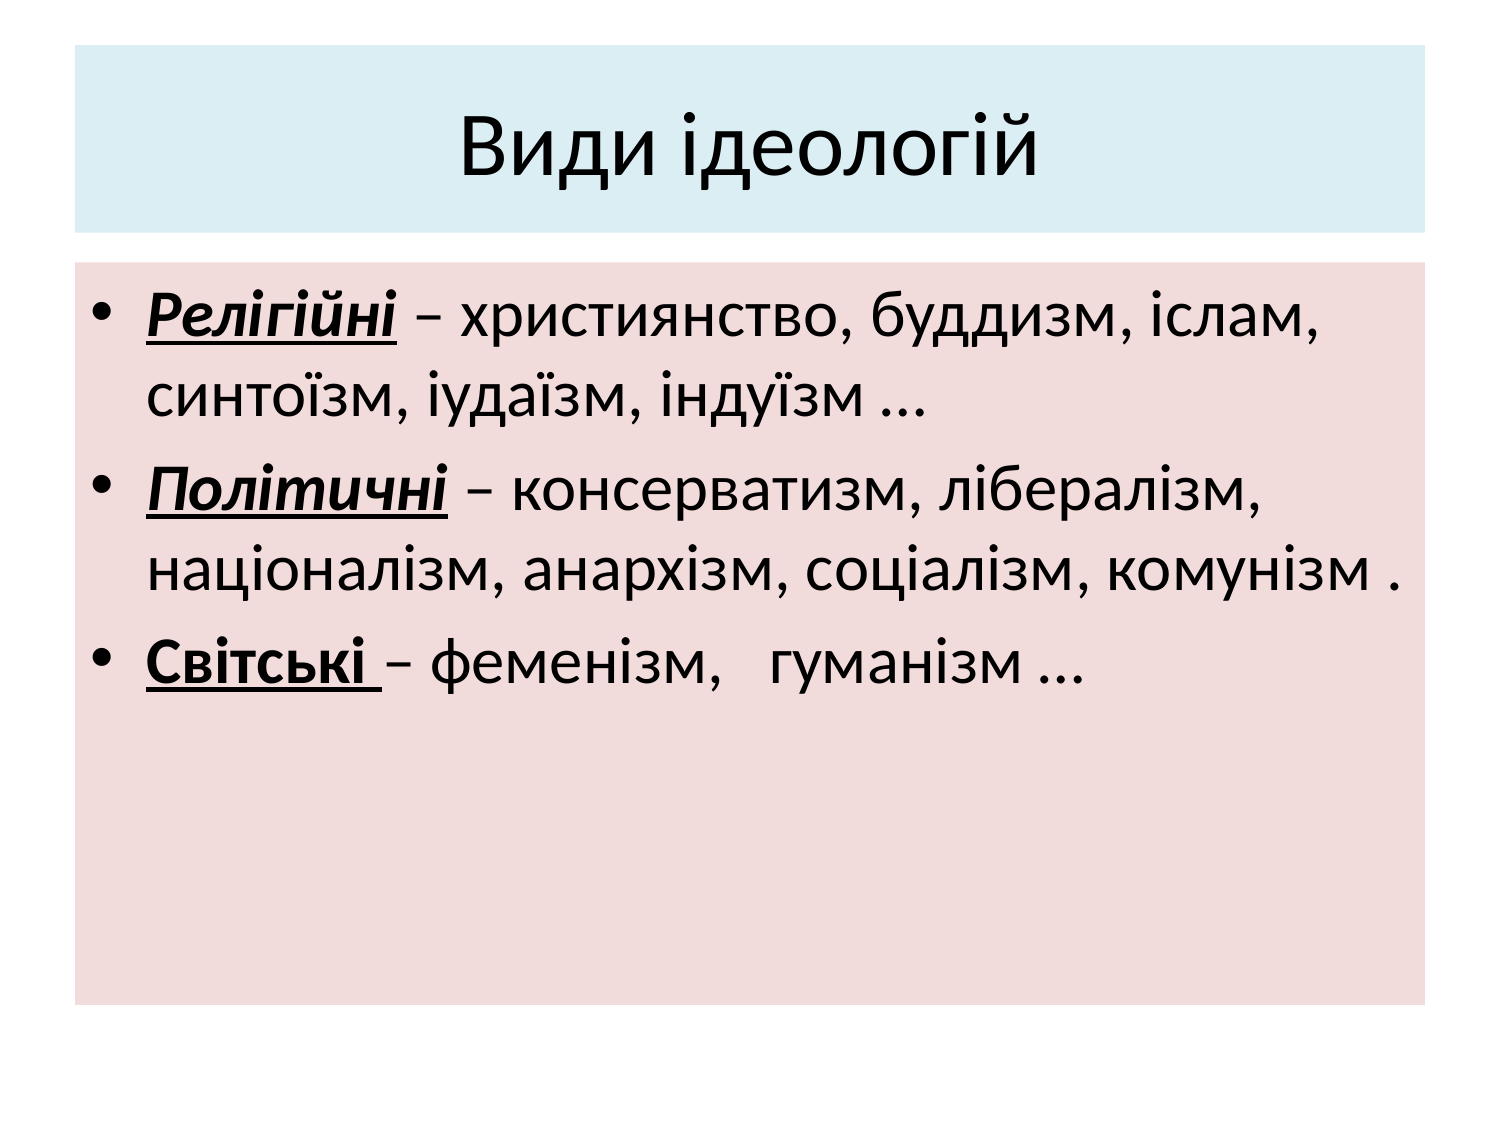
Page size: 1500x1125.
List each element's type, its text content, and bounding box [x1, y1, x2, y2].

list Релігійні – християнство, буддизм, іслам, синтоїзм, іудаїзм, індуїзм … Політичні – консерватизм, лібералізм, націоналізм, анархізм, соціалізм, комунізм . Світські – феменізм, гуманізм … [74, 262, 1426, 1006]
title Види ідеологій [74, 44, 1426, 233]
